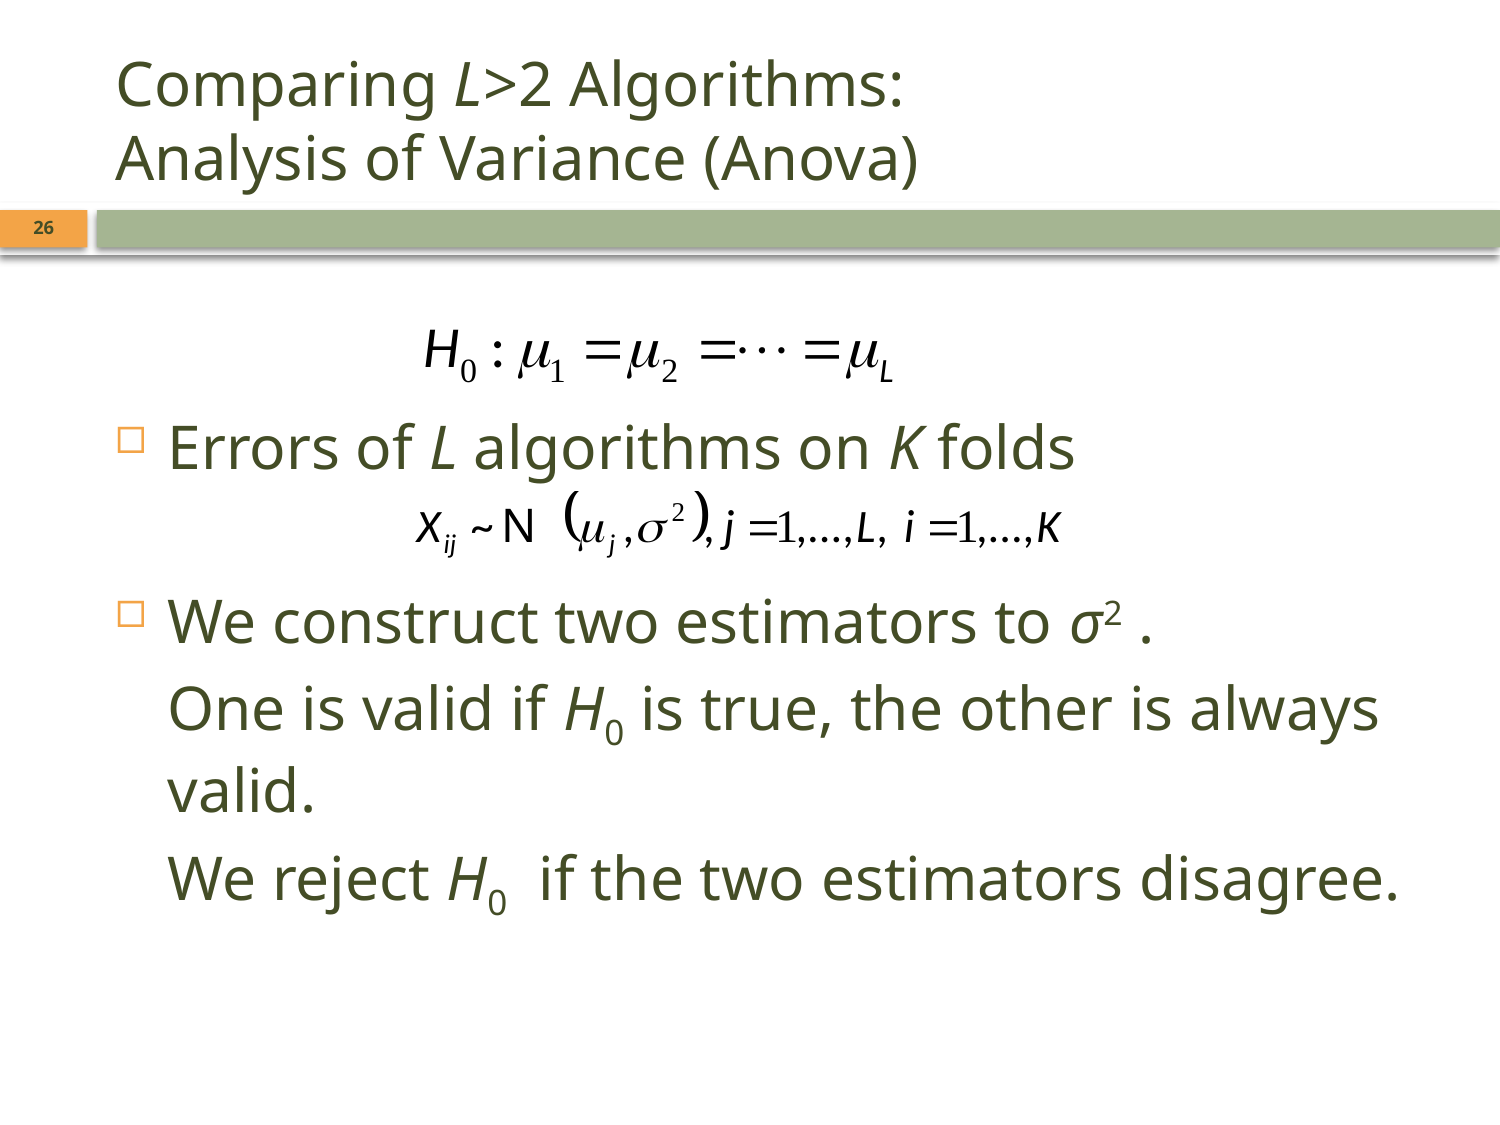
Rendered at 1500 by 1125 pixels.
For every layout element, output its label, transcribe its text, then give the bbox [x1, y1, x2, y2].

slide_number 26 [0, 208, 88, 249]
title Comparing L>2 Algorithms: Analysis of Variance (Anova) [100, 37, 1438, 200]
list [415, 313, 907, 398]
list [407, 491, 1072, 570]
list Errors of L algorithms on K folds We construct two estimators to σ2 . One is valid if H0 is true, the other is always valid. We reject H0 if the two estimators disagree. [100, 314, 1451, 952]
